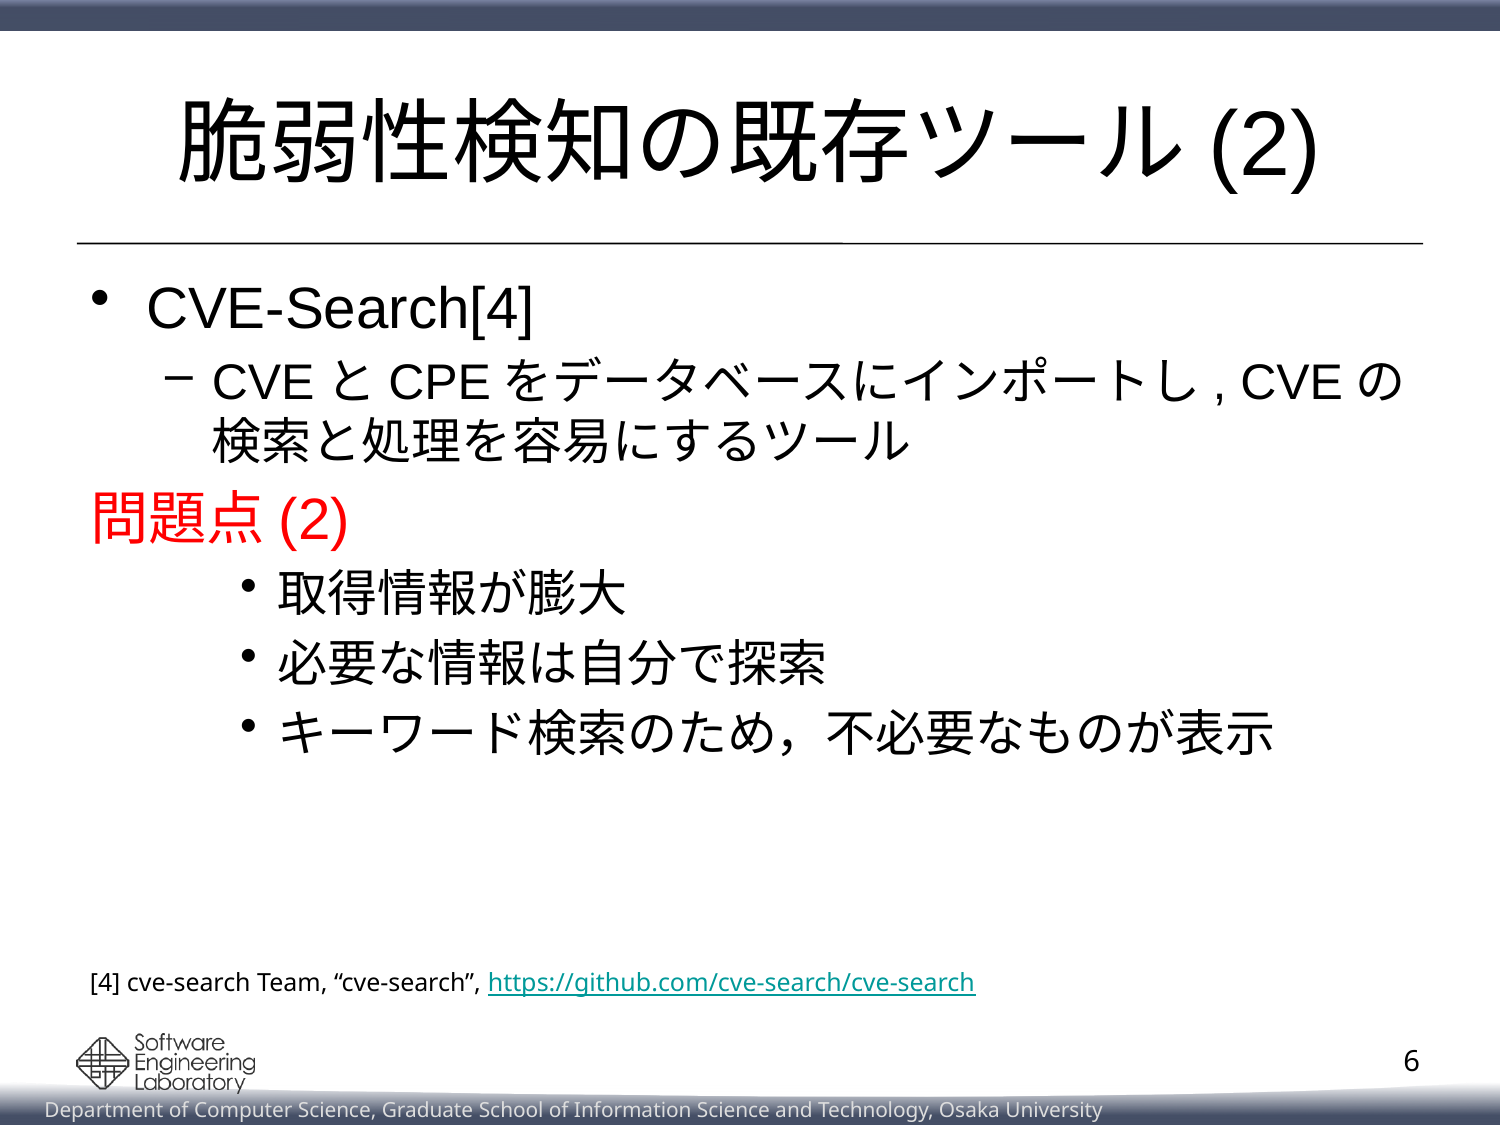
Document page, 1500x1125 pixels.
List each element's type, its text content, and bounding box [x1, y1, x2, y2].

title 脆弱性検知の既存ツール(2) [74, 44, 1424, 233]
picture [0, 0, 1500, 31]
slide_number 6 [1246, 1034, 1436, 1083]
picture [0, 1033, 1500, 1125]
text_box [4] cve-search Team, “cve-search”, https://github.com/cve-search/cve-search [74, 959, 1377, 1009]
list CVE-Search[4] CVEとCPEをデータベースにインポートし, CVEの検索と処理を容易にするツール 問題点(2) 取得情報が膨大 必要な情報は自分で探索 キーワード検索のため，不必要なものが表示 [74, 262, 1426, 1006]
